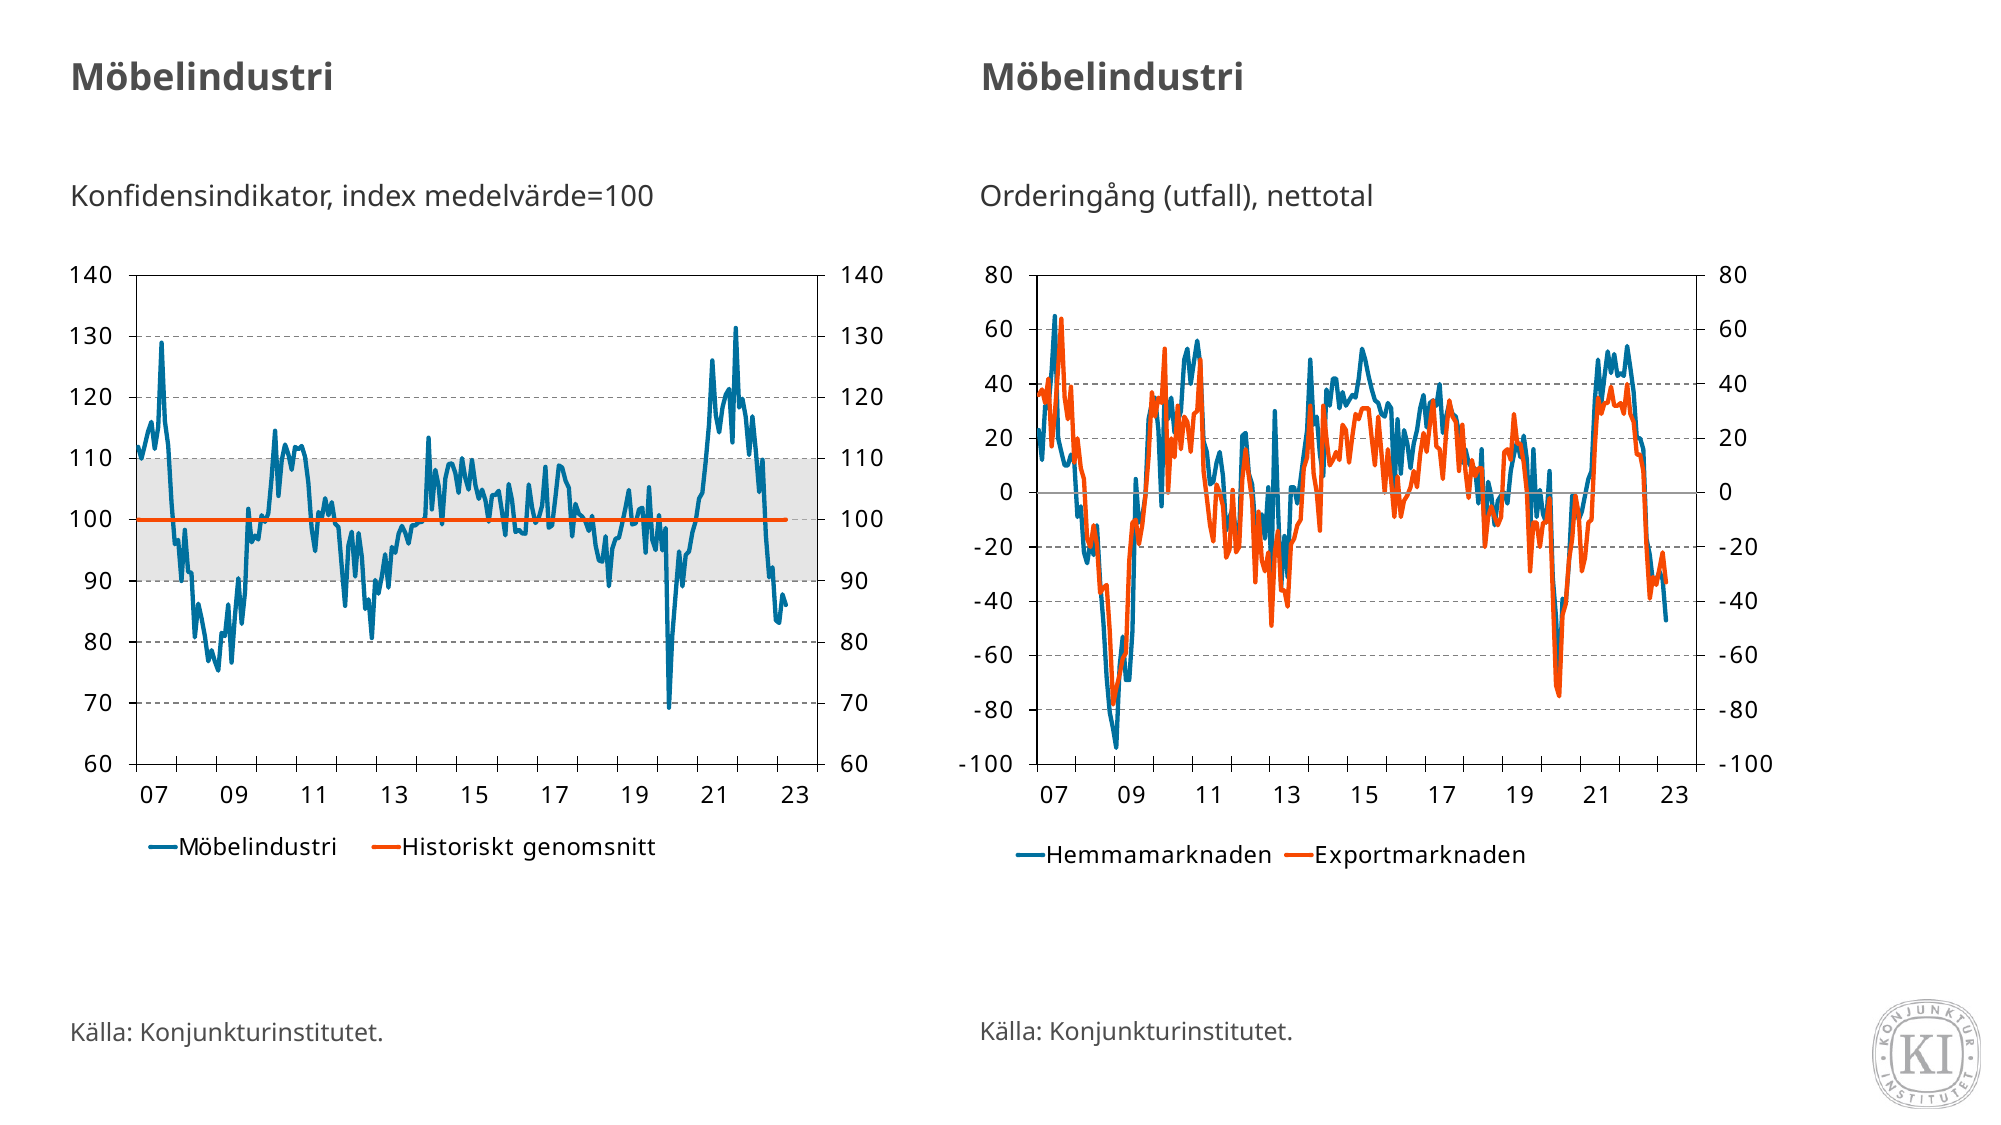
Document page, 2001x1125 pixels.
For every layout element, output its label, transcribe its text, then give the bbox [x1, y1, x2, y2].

list Källa: Konjunkturinstitutet. [964, 1008, 1848, 1106]
title Möbelindustri [55, 45, 938, 128]
list Konfidensindikator, index medelvärde=100 [55, 137, 938, 220]
picture [1872, 999, 1981, 1109]
list Orderingång (utfall), nettotal [964, 137, 1848, 220]
subtitle Källa: Konjunkturinstitutet. [55, 1008, 938, 1106]
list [51, 249, 939, 874]
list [941, 249, 1829, 874]
list Möbelindustri [965, 45, 1849, 129]
